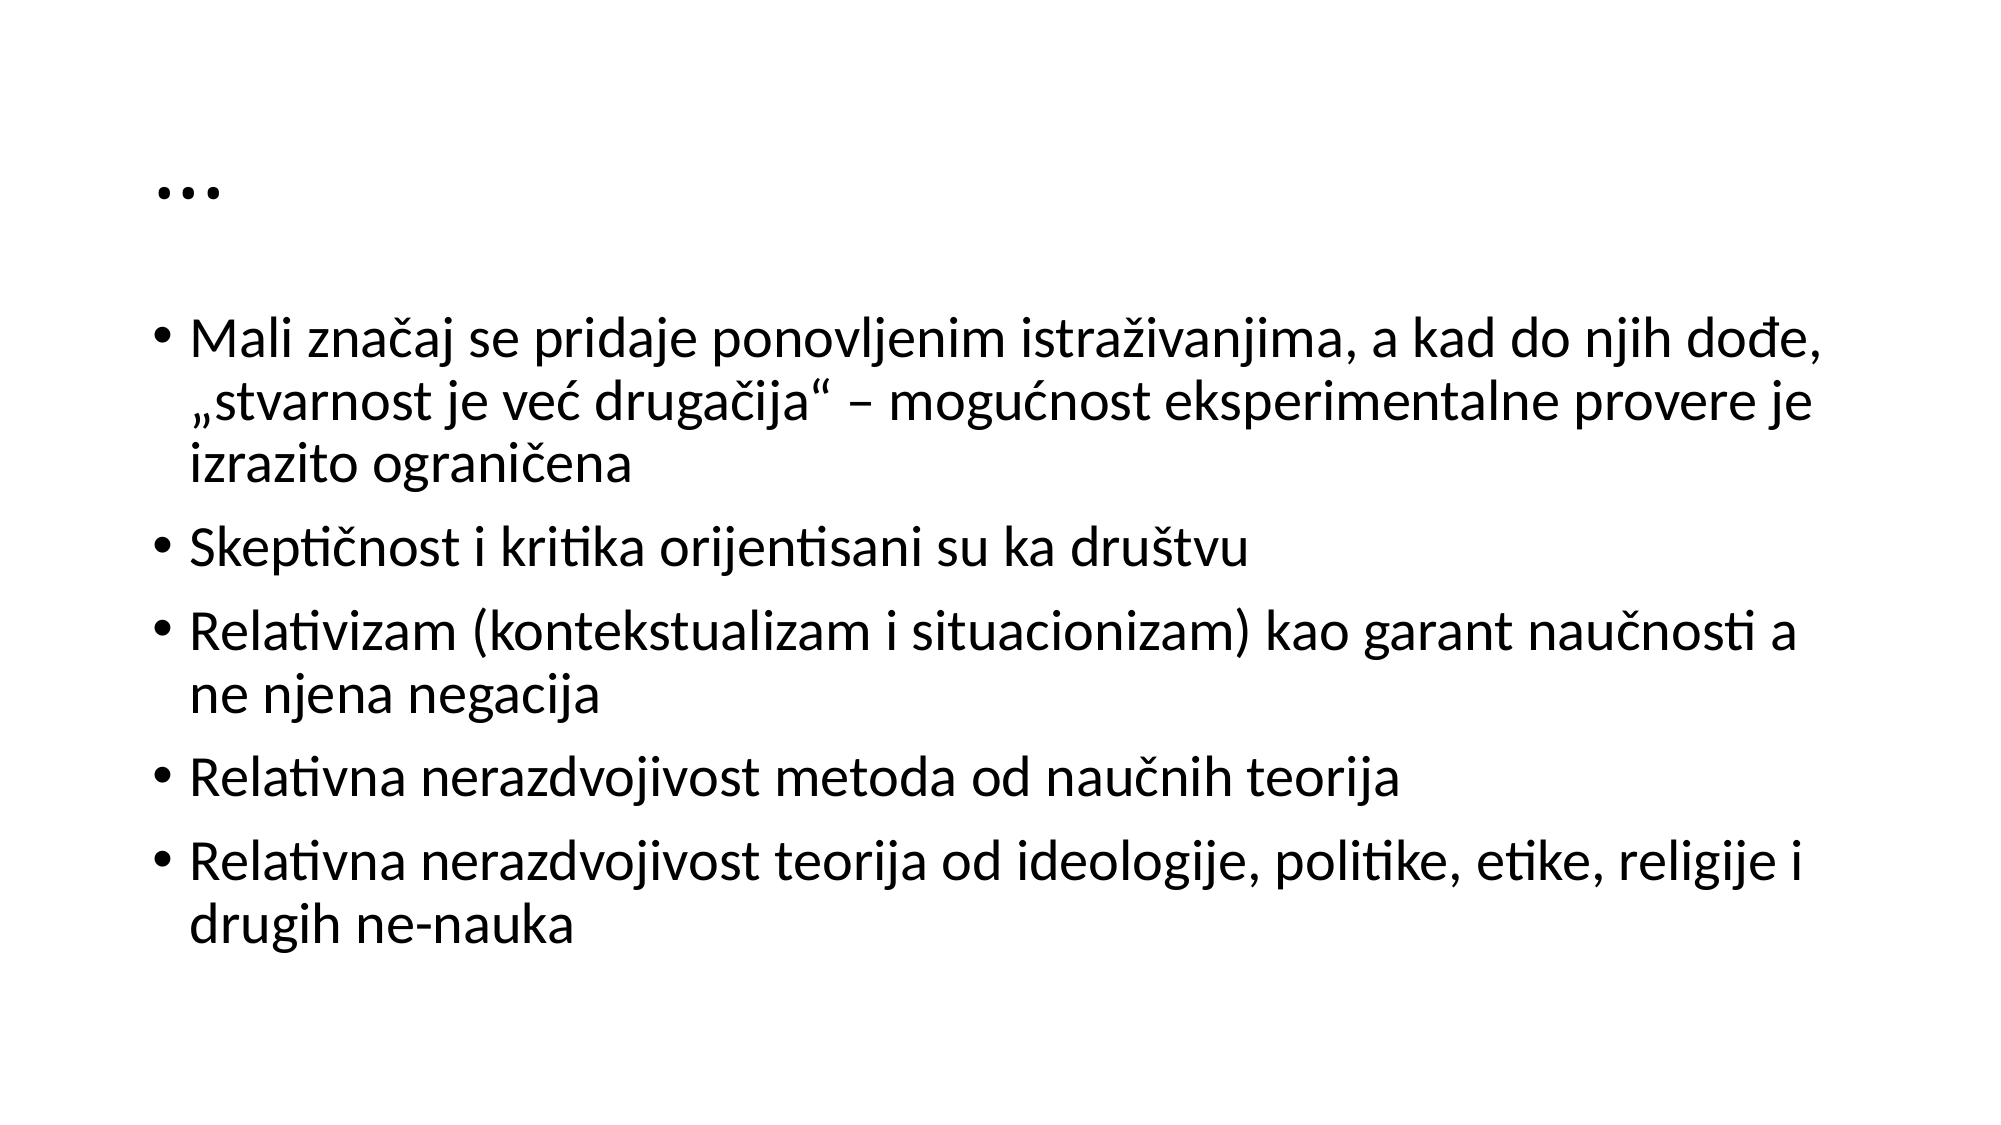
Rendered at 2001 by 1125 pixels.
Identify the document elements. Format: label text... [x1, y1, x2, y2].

list Mali značaj se pridaje ponovljenim istraživanjima, a kad do njih dođe, „stvarnost je već drugačija“ – mogućnost eksperimentalne provere je izrazito ograničena Skeptičnost i kritika orijentisani su ka društvu Relativizam (kontekstualizam i situacionizam) kao garant naučnosti a ne njena negacija Relativna nerazdvojivost metoda od naučnih teorija Relativna nerazdvojivost teorija od ideologije, politike, etike, religije i drugih ne-nauka [137, 299, 1863, 1014]
title ... [137, 59, 1863, 278]
